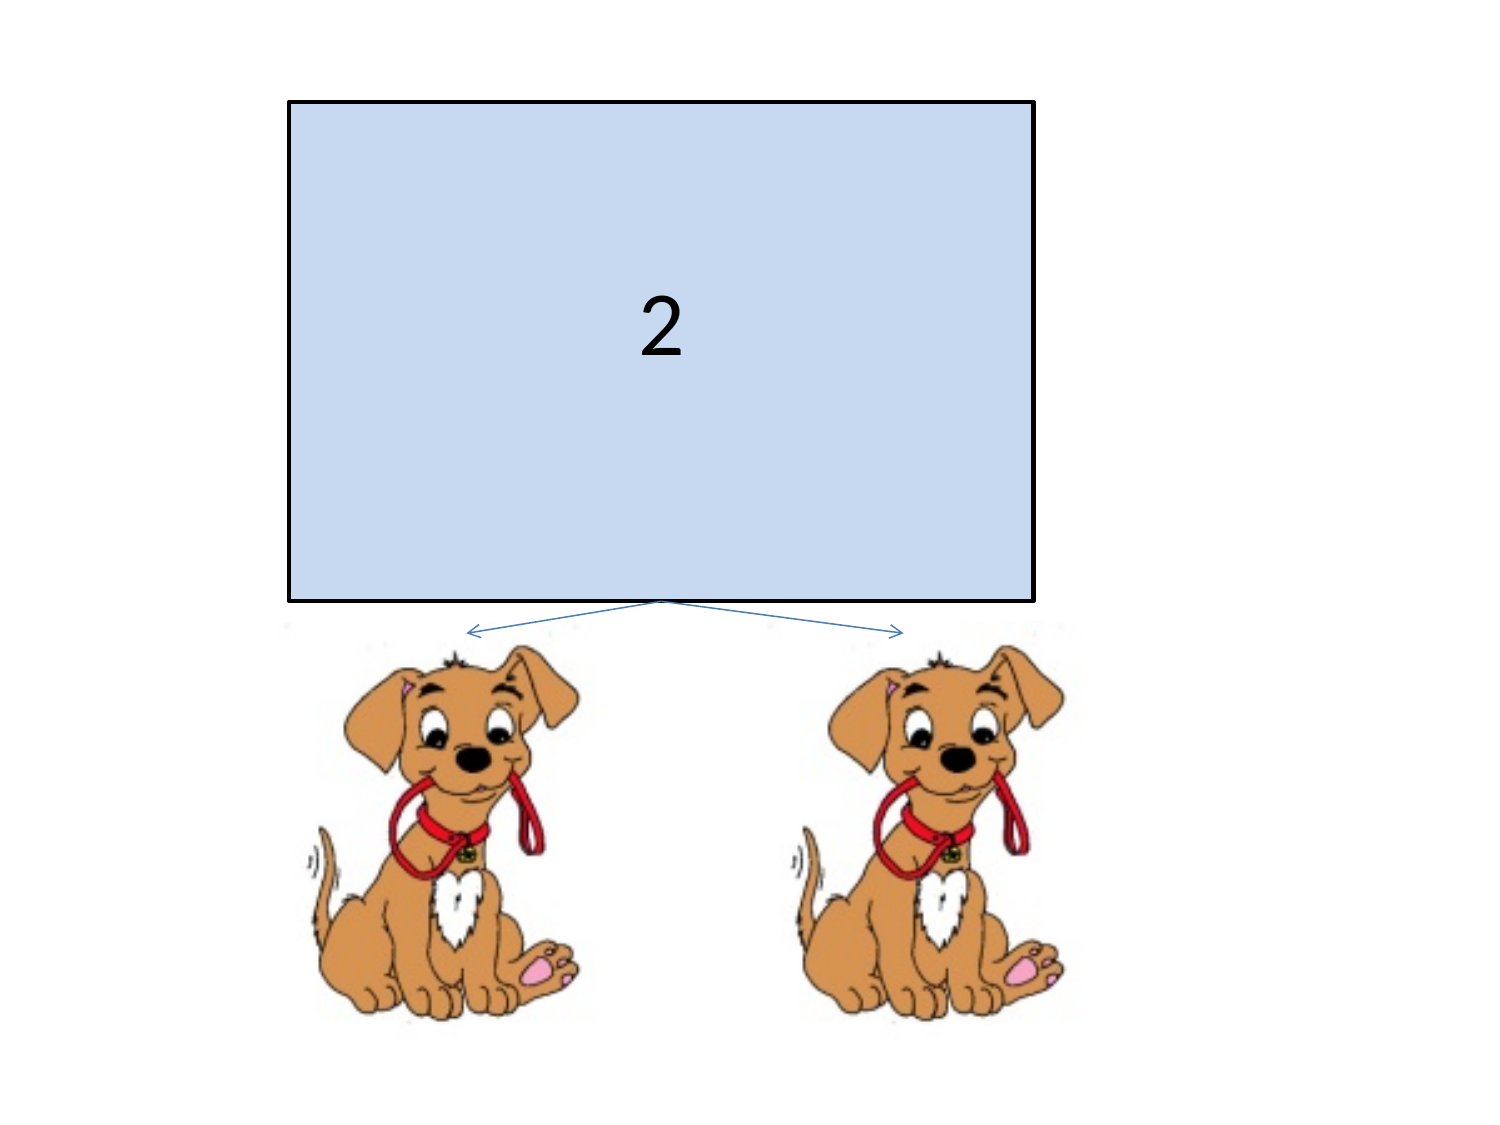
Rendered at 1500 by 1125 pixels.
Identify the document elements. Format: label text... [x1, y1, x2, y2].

picture [761, 621, 1117, 1062]
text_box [661, 475, 904, 634]
text_box 2 [287, 100, 1036, 603]
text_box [466, 475, 659, 634]
picture [277, 621, 632, 1062]
